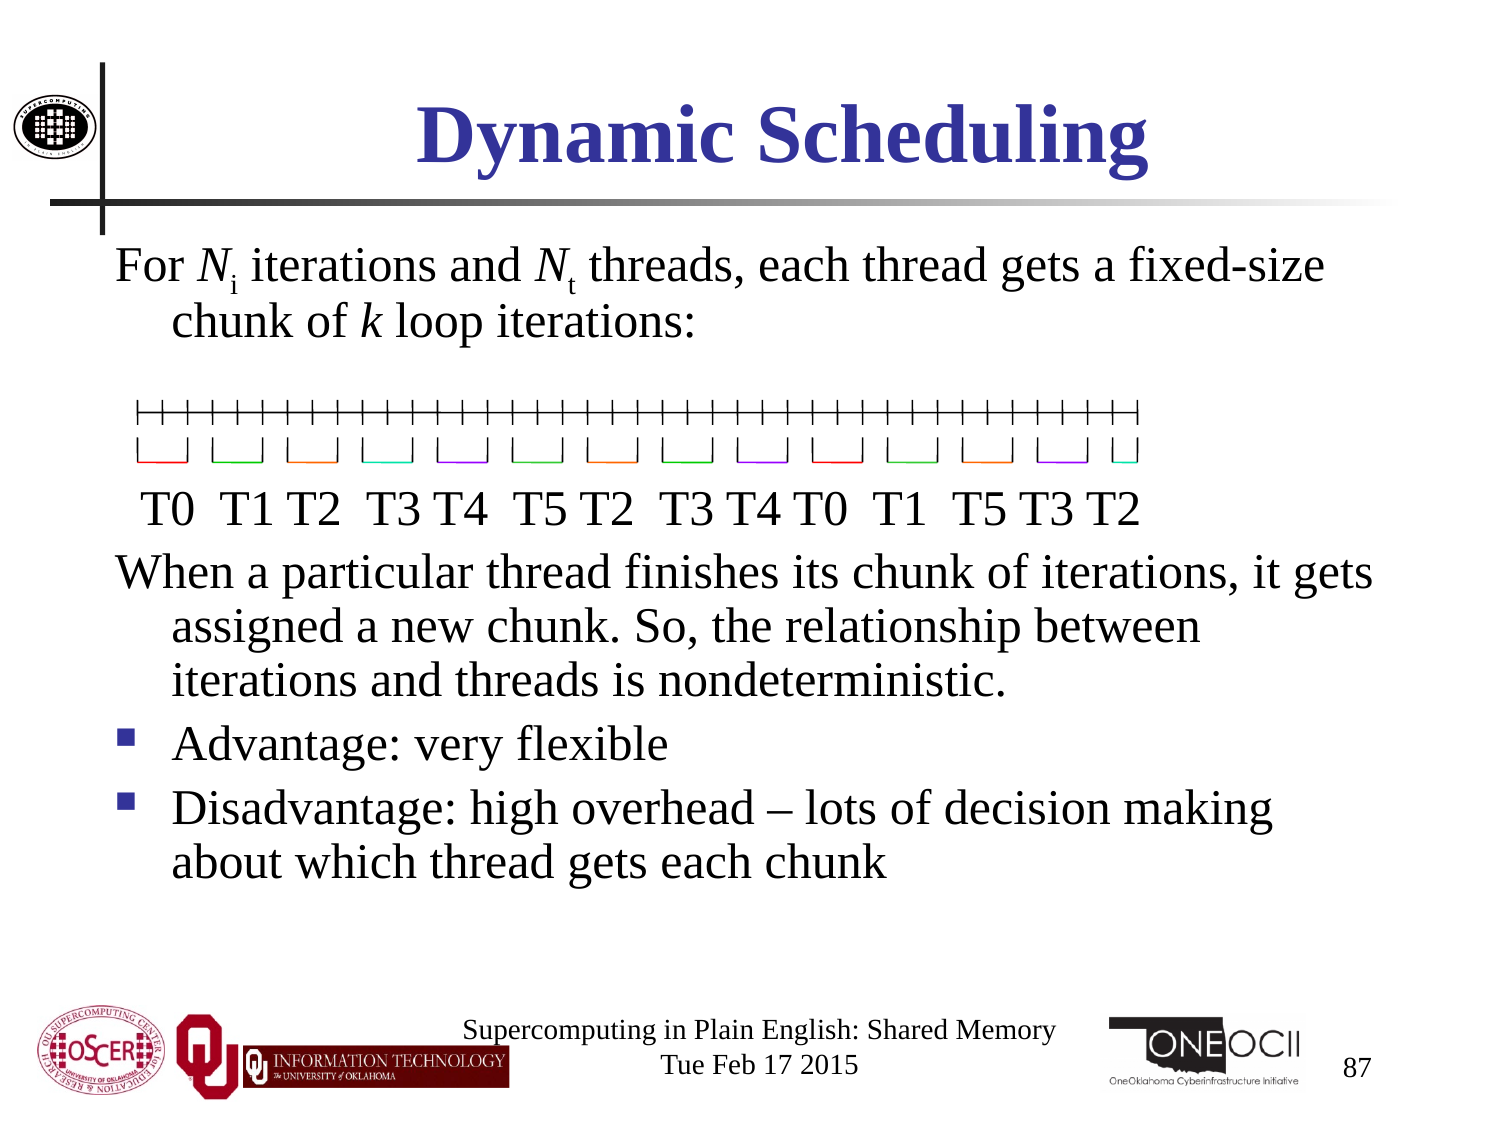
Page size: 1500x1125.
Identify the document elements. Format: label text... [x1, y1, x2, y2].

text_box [137, 437, 188, 463]
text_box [1037, 437, 1088, 463]
picture [12, 94, 98, 161]
picture [1100, 1013, 1306, 1093]
list For Ni iterations and Nt threads, each thread gets a fixed-size chunk of k loop iterations: T0 T1 T2 T3 T4 T5 T2 T3 T4 T0 T1 T5 T3 T2 When a particular thread finishes its chunk of iterations, it gets assigned a new chunk. So, the relationship between iterations and threads is nondeterministic. Advantage: very flexible Disadvantage: high overhead – lots of decision making about which thread gets each chunk [99, 224, 1401, 988]
picture [37, 1005, 165, 1095]
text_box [587, 437, 638, 463]
footer Supercomputing in Plain English: Shared Memory Tue Feb 17 2015 [431, 1012, 1088, 1088]
title Dynamic Scheduling [124, 74, 1442, 187]
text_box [437, 437, 488, 463]
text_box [962, 437, 1013, 463]
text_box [887, 437, 938, 463]
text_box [812, 437, 863, 463]
picture [174, 1012, 513, 1102]
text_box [362, 437, 413, 463]
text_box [512, 437, 563, 463]
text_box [662, 437, 713, 463]
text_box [737, 437, 788, 463]
slide_number 87 [1174, 1015, 1388, 1091]
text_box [287, 437, 338, 463]
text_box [212, 437, 263, 463]
